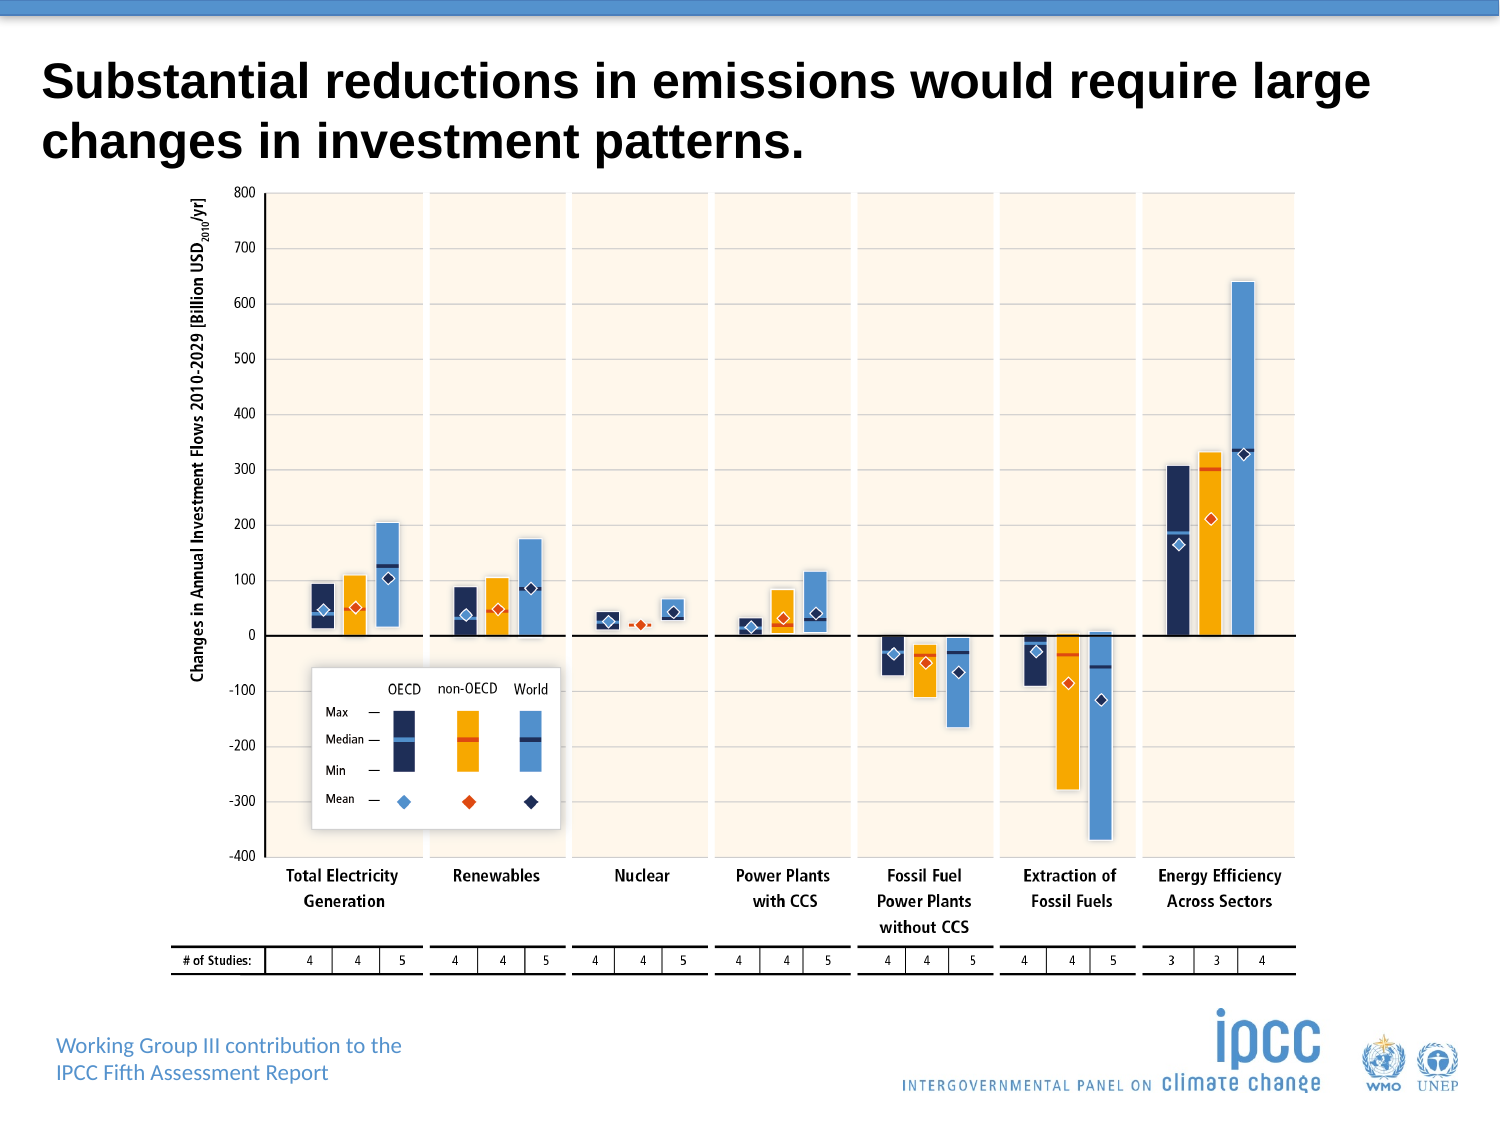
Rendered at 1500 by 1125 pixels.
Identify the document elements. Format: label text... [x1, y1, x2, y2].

picture [903, 1008, 1458, 1093]
title Substantial reductions in emissions would require large changes in investment patterns. [41, 42, 1459, 173]
picture [170, 184, 1297, 984]
